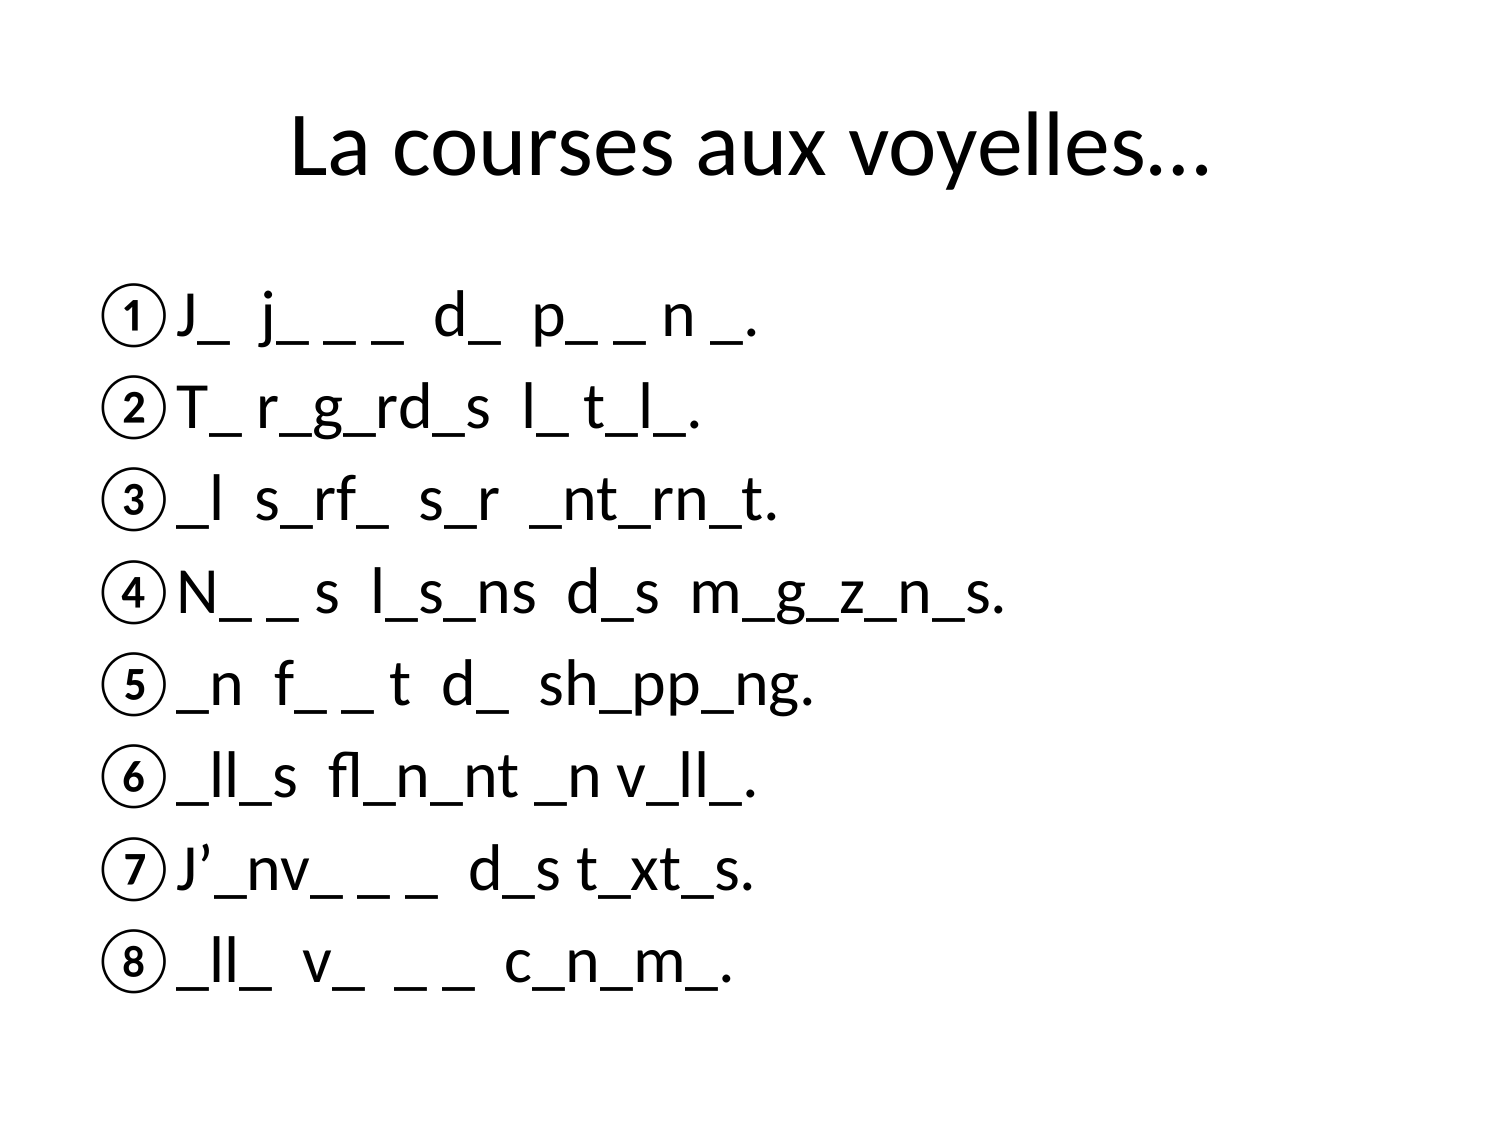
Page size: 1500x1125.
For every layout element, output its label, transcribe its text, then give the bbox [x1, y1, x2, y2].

list J_ j_ _ _ d_ p_ _ n _. T_ r_g_rd_s l_ t_l_. _l s_rf_ s_r _nt_rn_t. N_ _ s l_s_ns d_s m_g_z_n_s. _n f_ _ t d_ sh_pp_ng. _ll_s fl_n_nt _n v_ll_. J’_nv_ _ _ d_s t_xt_s. _ll_ v_ _ _ c_n_m_. [75, 262, 1425, 1005]
title La courses aux voyelles… [75, 45, 1425, 233]
